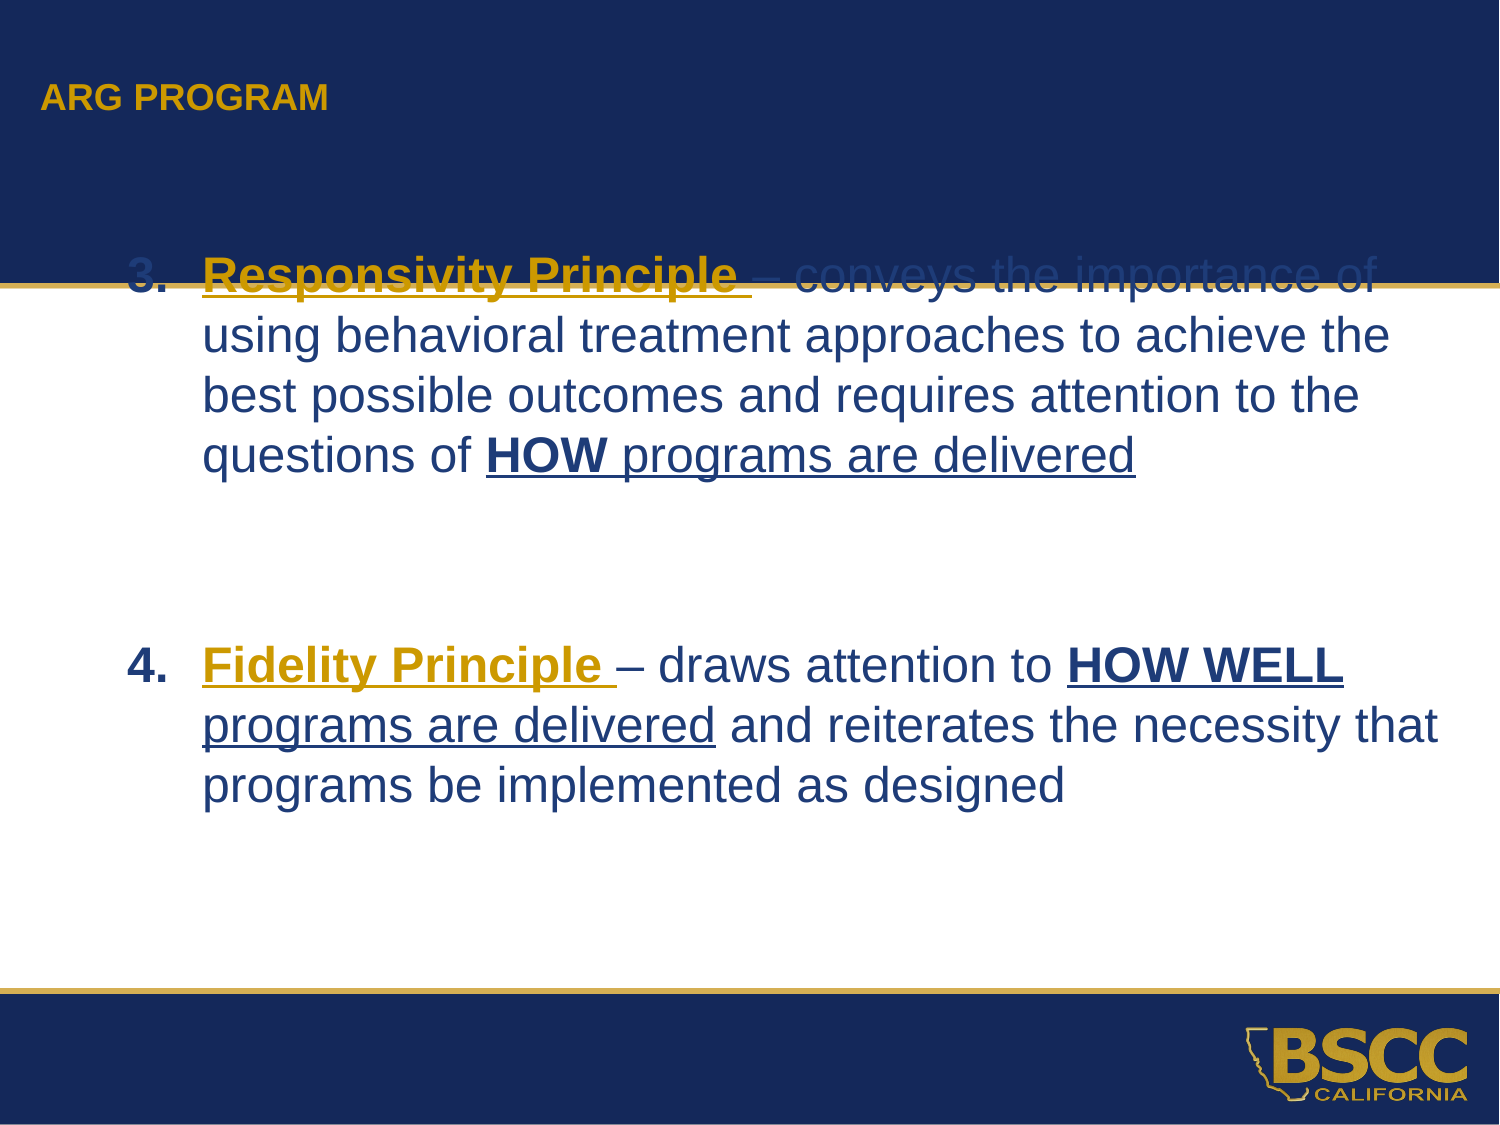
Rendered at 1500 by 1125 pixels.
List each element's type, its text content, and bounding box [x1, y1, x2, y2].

text_box ARG PROGRAM [24, 67, 1375, 125]
list Responsivity Principle – conveys the importance of using behavioral treatment approaches to achieve the best possible outcomes and requires attention to the questions of HOW programs are delivered Fidelity Principle – draws attention to HOW WELL programs are delivered and reiterates the necessity that programs be implemented as designed [112, 174, 1500, 1100]
picture [0, 0, 1500, 1125]
